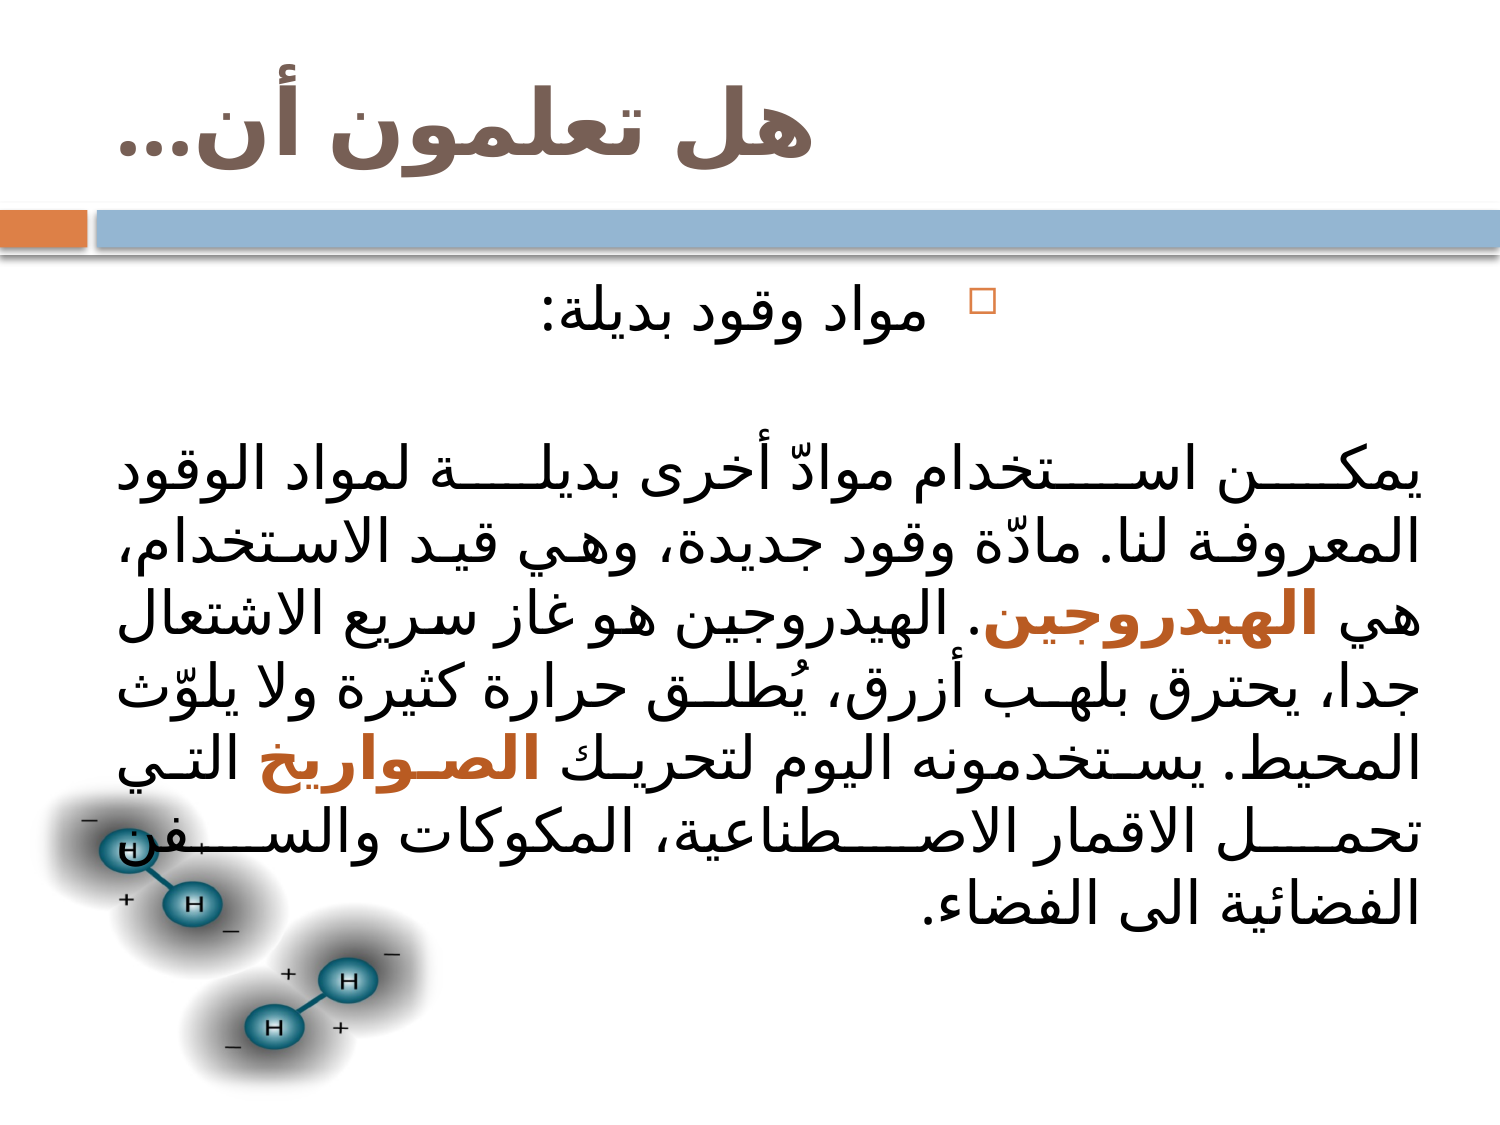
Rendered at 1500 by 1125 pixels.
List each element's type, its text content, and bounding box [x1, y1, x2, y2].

picture [29, 774, 444, 1102]
list مواد وقود بديلة: يمكن استخدام موادّ أخرى بديلة لمواد الوقود المعروفة لنا. مادّة وقود جديدة، وهي قيد الاستخدام، هي الهيدروجين. الهيدروجين هو غاز سريع الاشتعال جدا، يحترق بلهب أزرق، يُطلق حرارة كثيرة ولا يلوّث المحيط. يستخدمونه اليوم لتحريك الصواريخ التي تحمل الاقمار الاصطناعية، المكوكات والسفن الفضائية الى الفضاء. [100, 262, 1438, 1000]
title هل تعلمون أن... [100, 37, 1438, 200]
